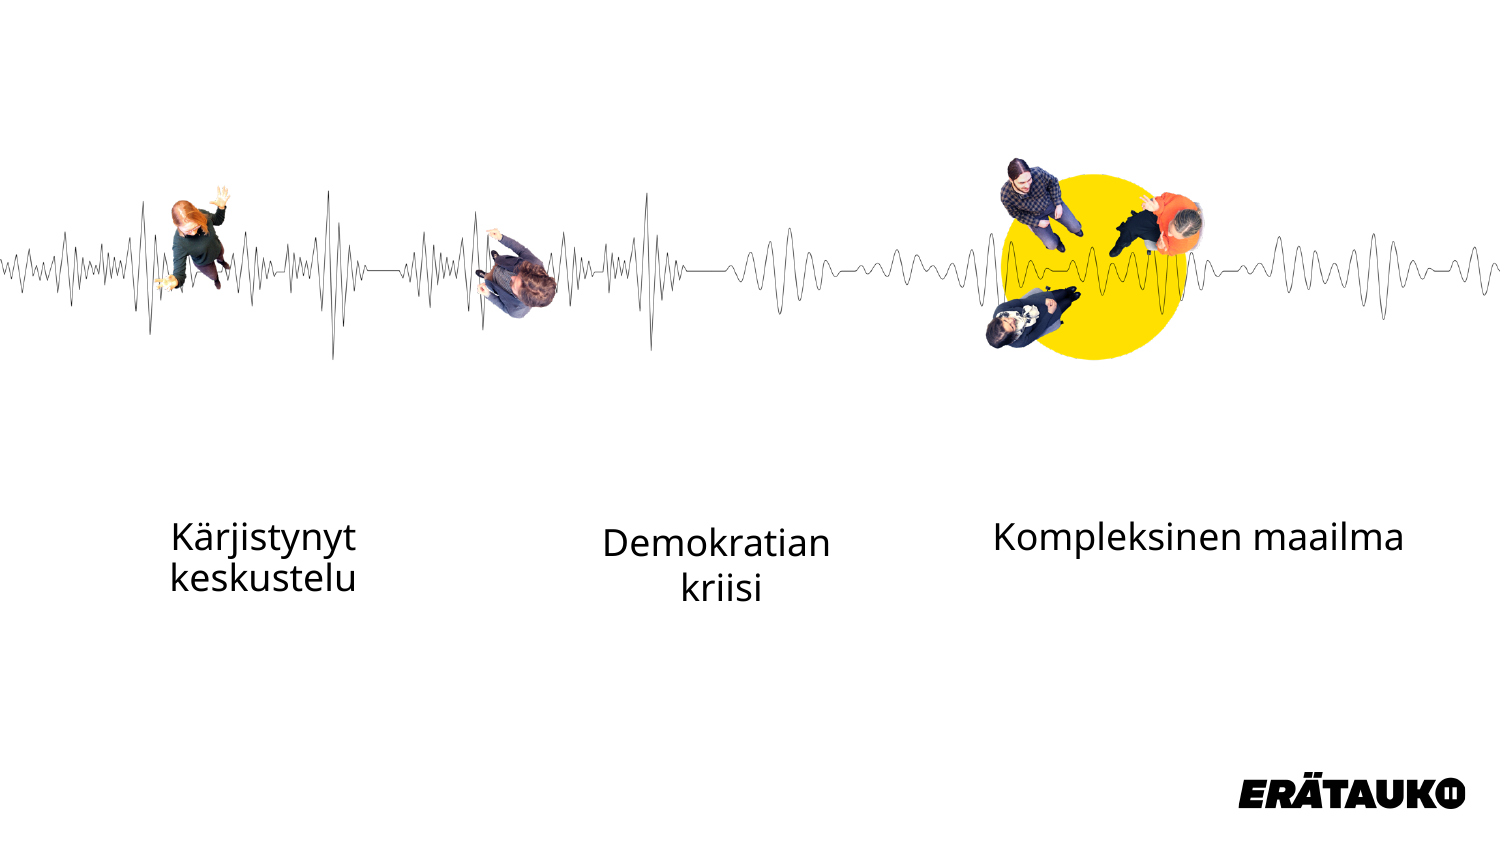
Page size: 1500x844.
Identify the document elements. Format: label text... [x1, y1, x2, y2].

list Demokratian kriisi [503, 518, 940, 700]
text_box Kärjistynyt keskustelu [74, 518, 453, 700]
picture [0, 68, 1500, 445]
text_box Kompleksinen maailma [986, 518, 1412, 700]
